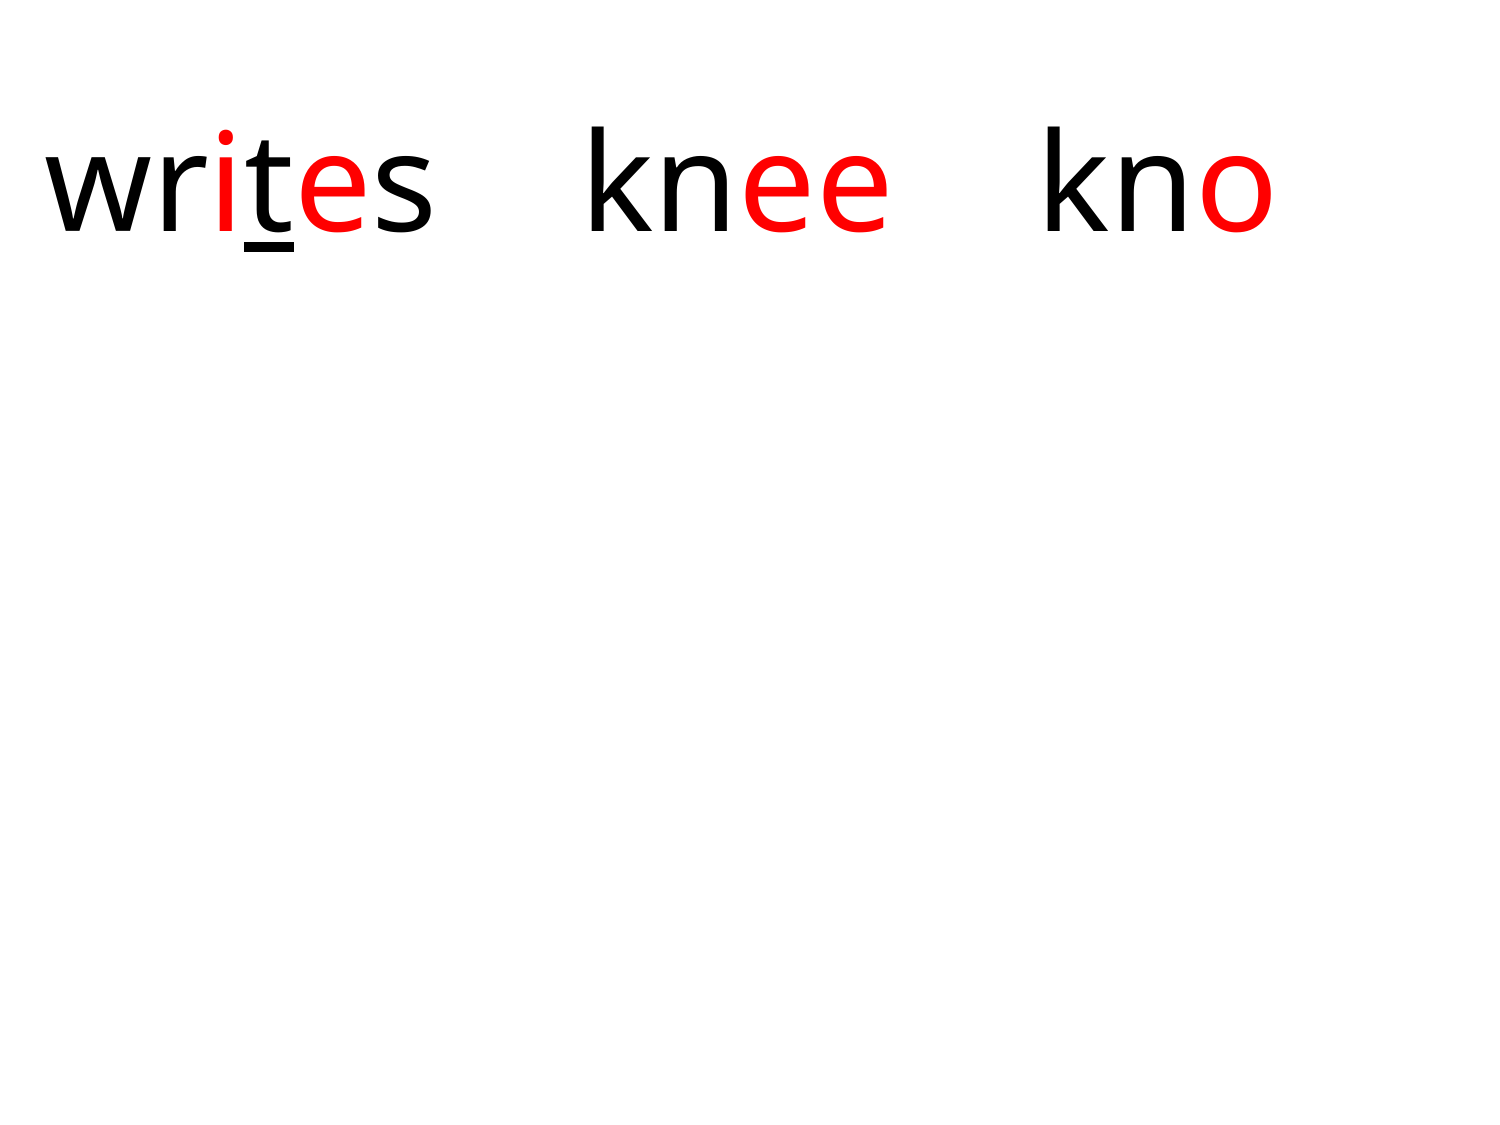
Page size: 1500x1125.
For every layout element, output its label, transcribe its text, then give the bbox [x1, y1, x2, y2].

text_box writes knee kno [29, 86, 1486, 377]
